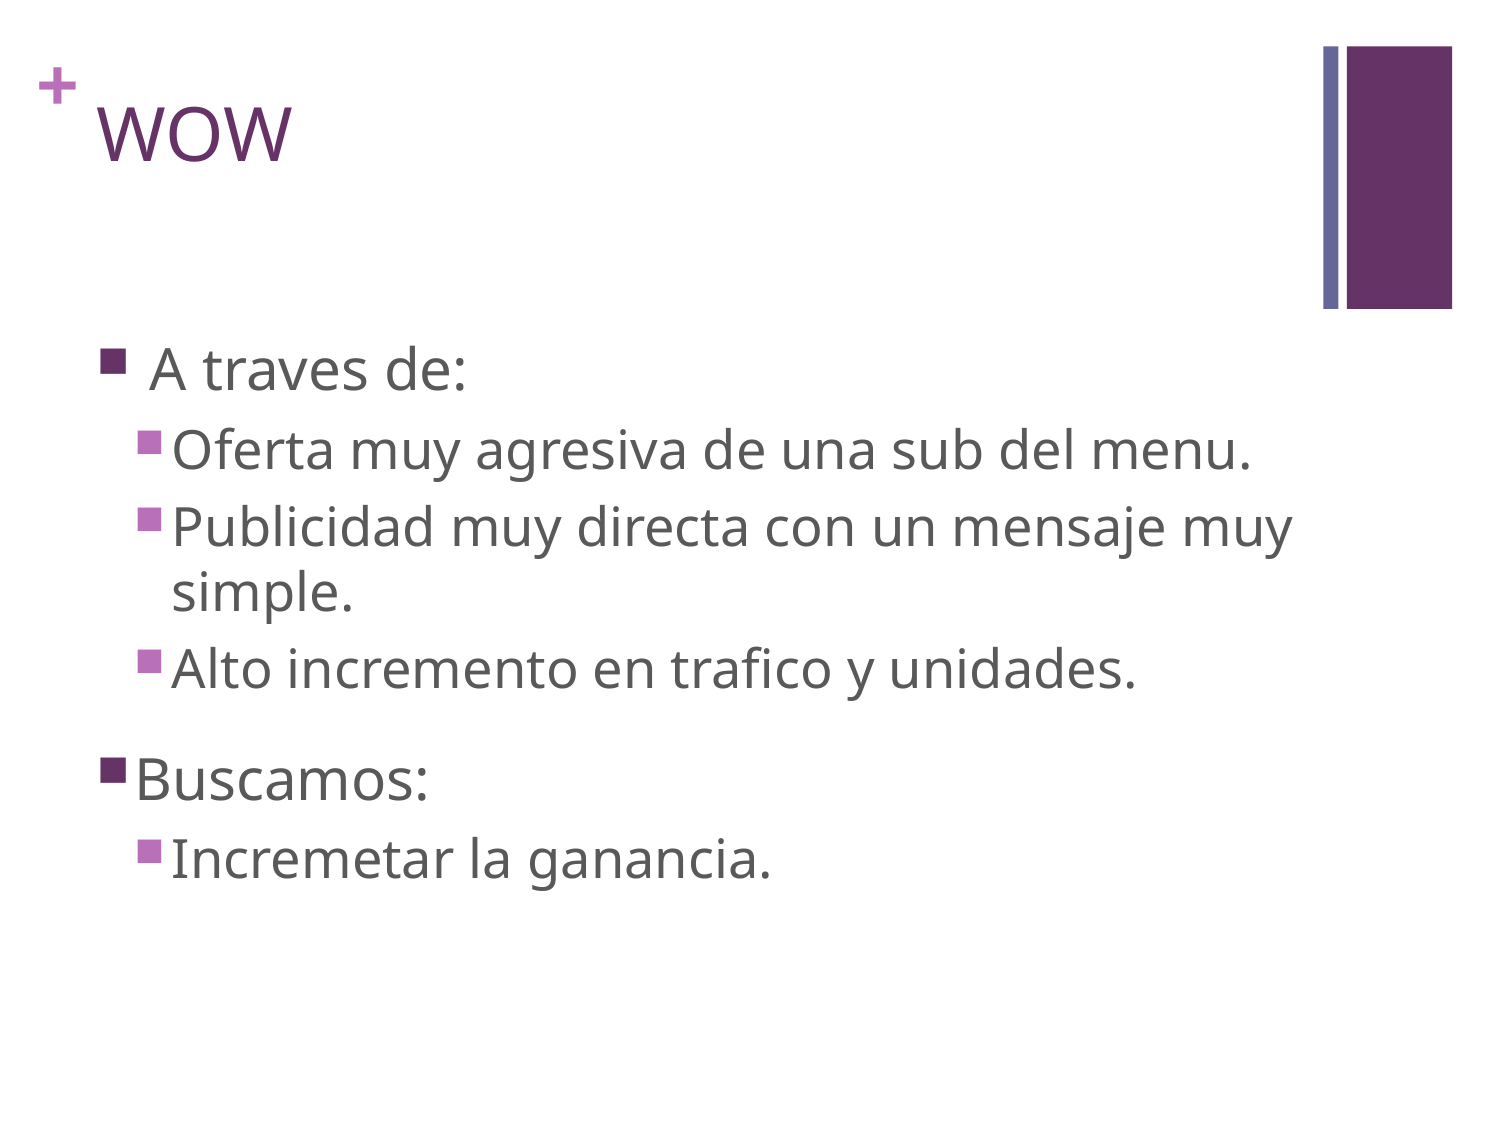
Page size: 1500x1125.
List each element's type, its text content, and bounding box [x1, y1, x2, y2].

title WOW [81, 79, 1322, 263]
list A traves de: Oferta muy agresiva de una sub del menu. Publicidad muy directa con un mensaje muy simple. Alto incremento en trafico y unidades. Buscamos: Incremetar la ganancia. [81, 324, 1322, 1005]
